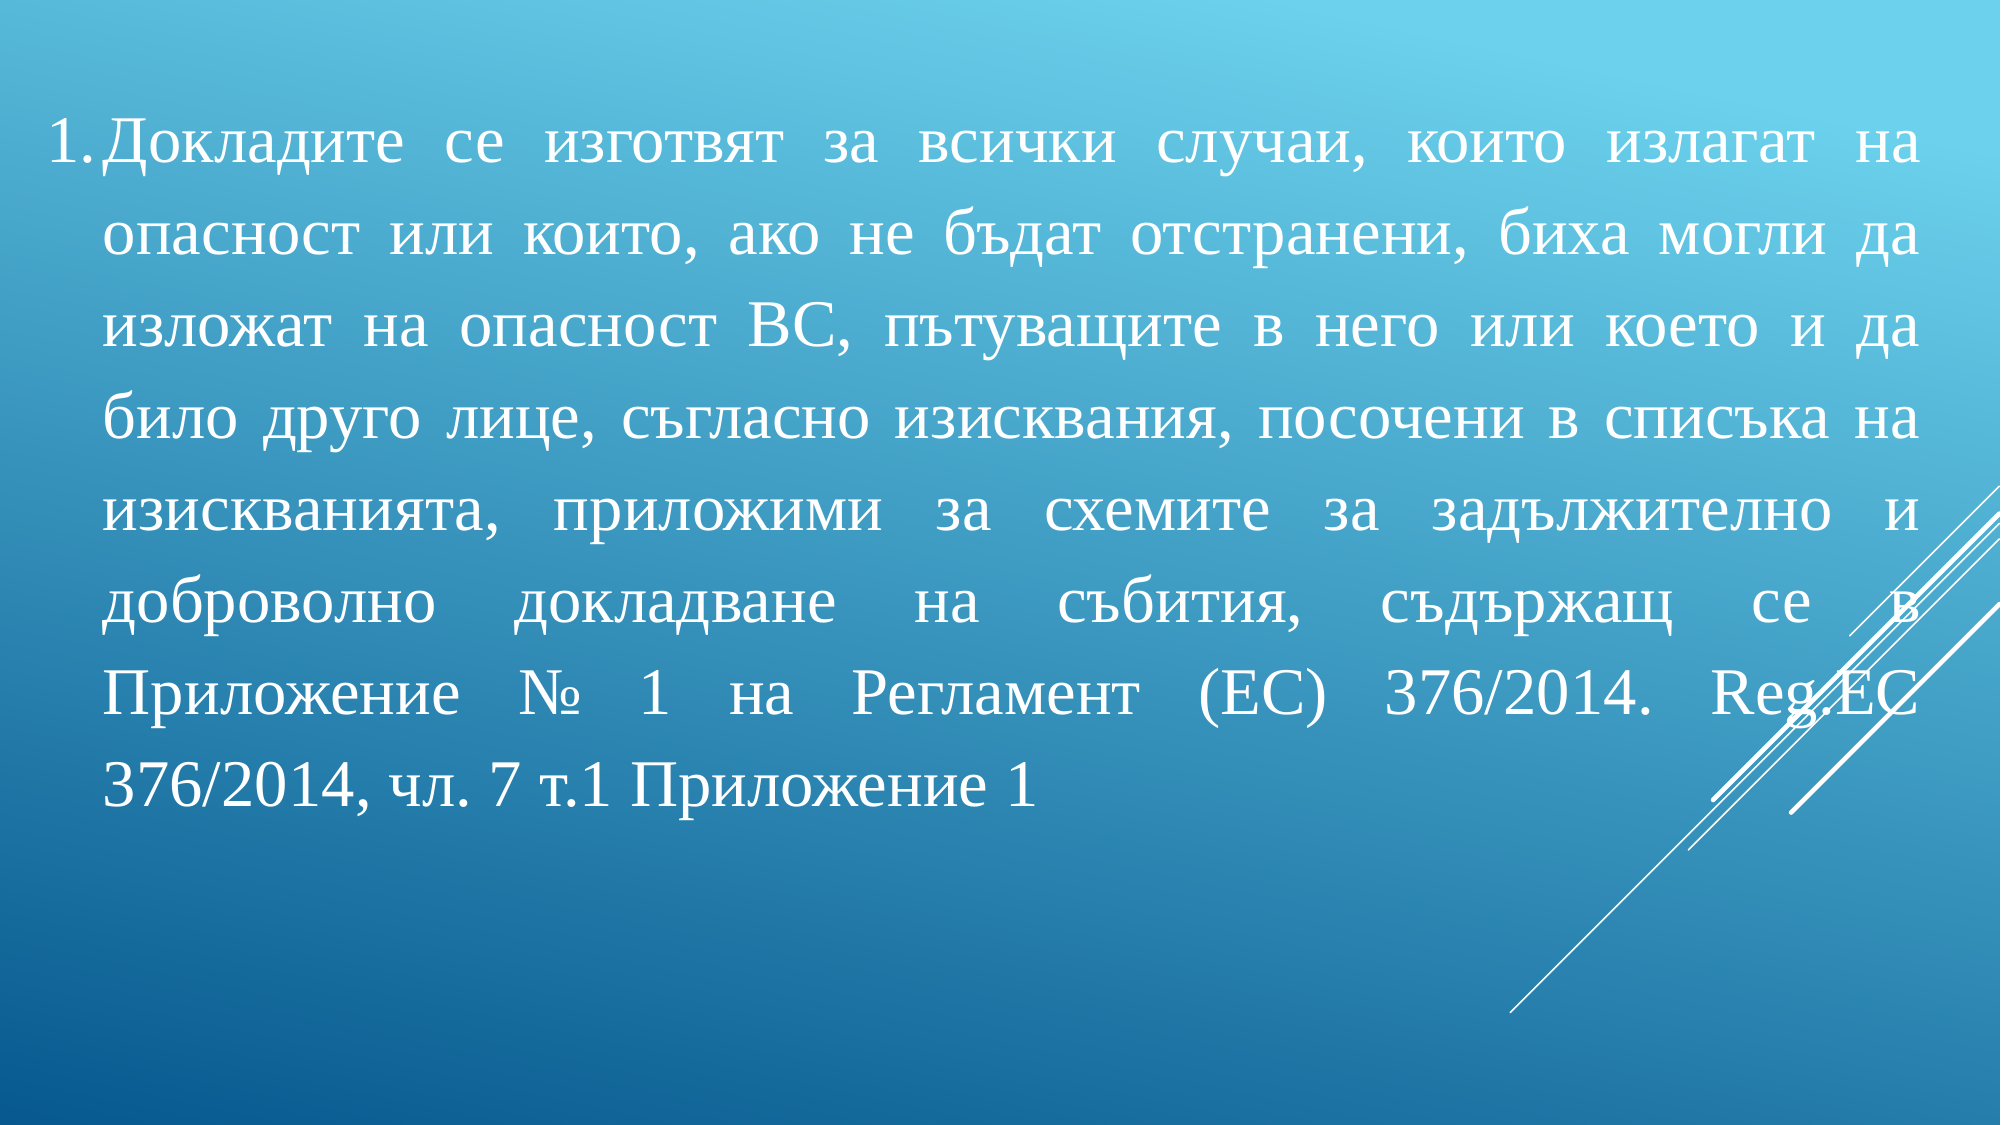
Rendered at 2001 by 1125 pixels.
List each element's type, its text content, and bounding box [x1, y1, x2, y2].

text_box Докладите се изготвят за всички случаи, които излагат на опасност или които, ако не бъдат отстранени, биха могли да изложат на опасност ВС, пътуващите в него или което и да било друго лице, съгласно изисквания, посочени в списъка на изискванията, приложими за схемите за задължително и доброволно докладване на събития, съдържащ се в Приложение № 1 на Регламент (ЕС) 376/2014. Reg.EC 376/2014, чл. 7 т.1 Приложение 1 [31, 76, 1938, 828]
